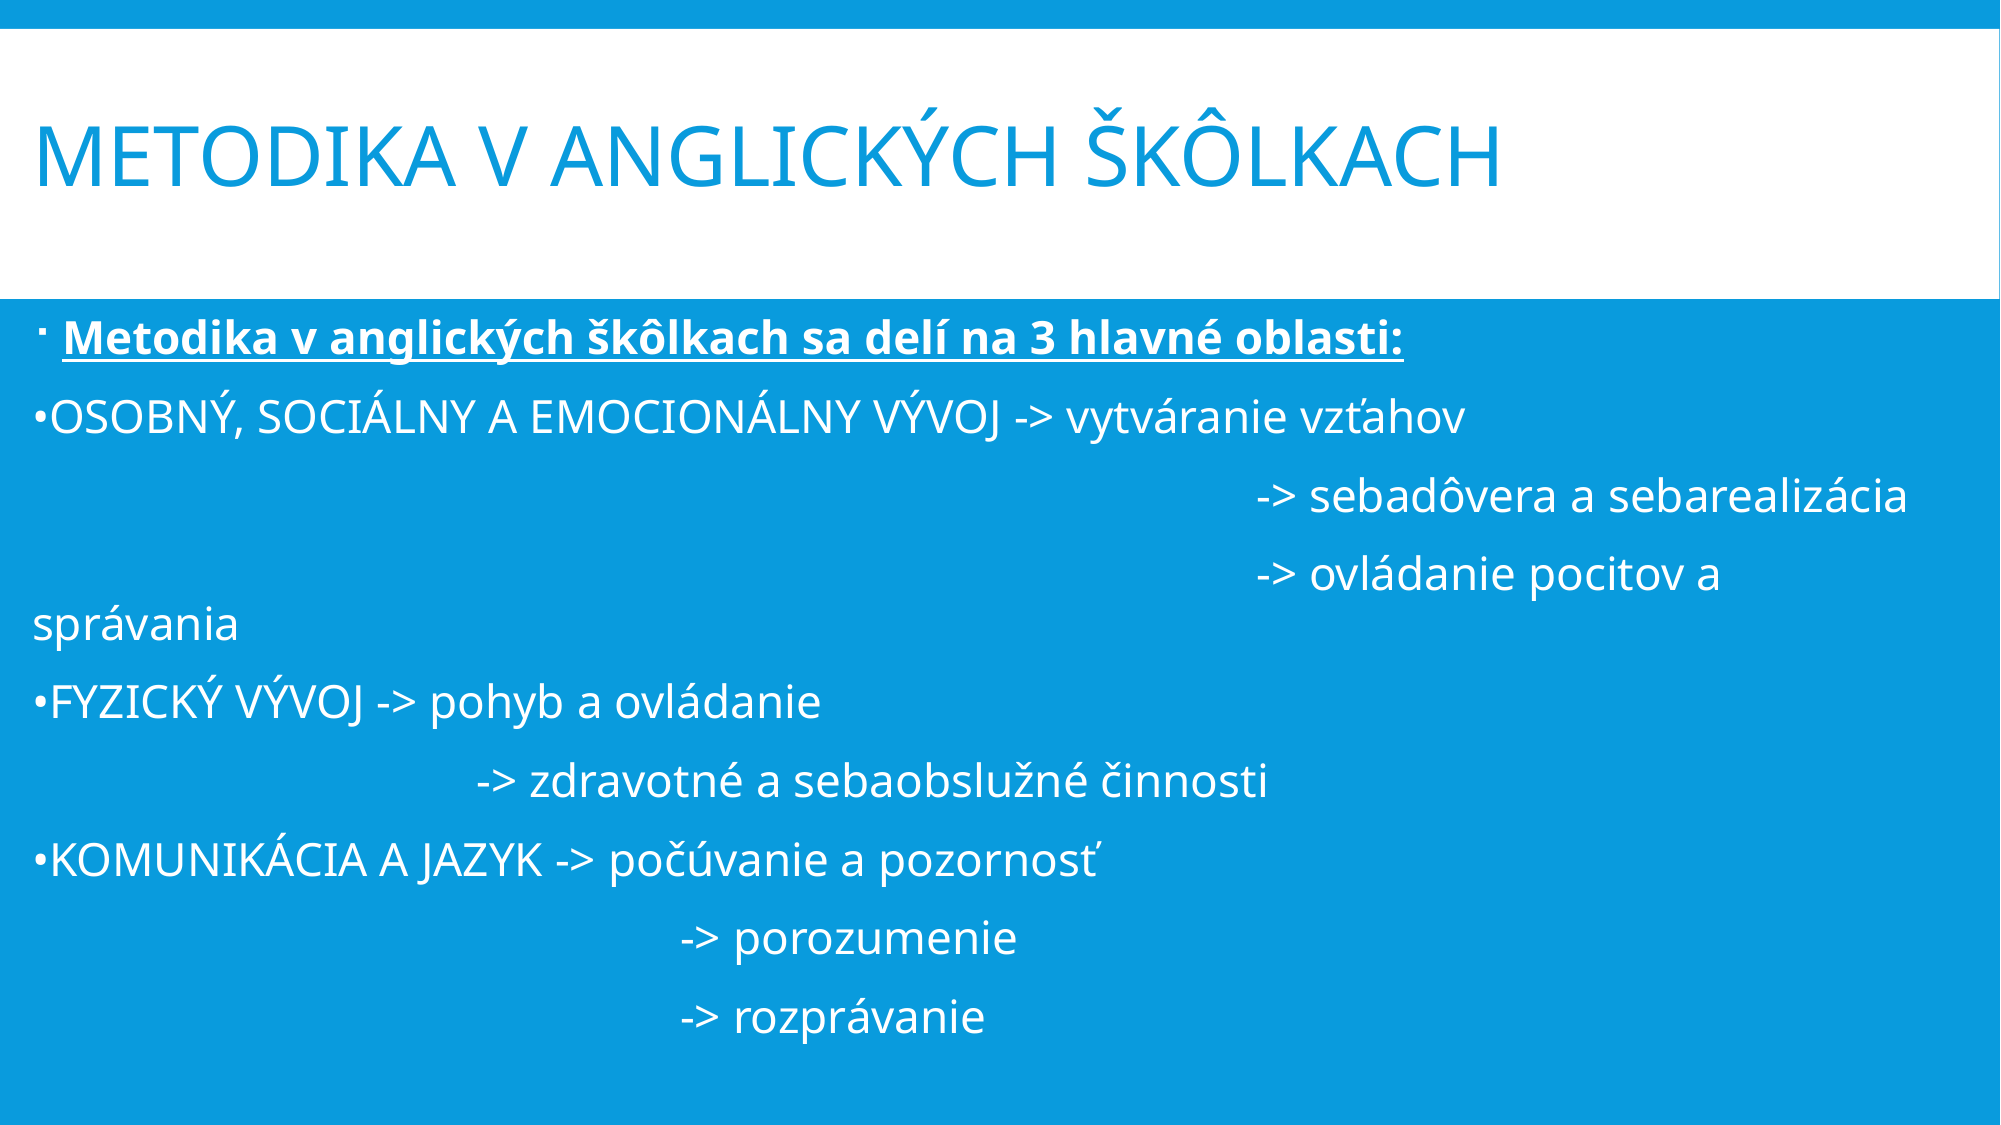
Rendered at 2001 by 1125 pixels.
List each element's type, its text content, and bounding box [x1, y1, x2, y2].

list Metodika v anglických škôlkach sa delí na 3 hlavné oblasti: •OSOBNÝ, SOCIÁLNY A EMOCIONÁLNY VÝVOJ -> vytváranie vzťahov -> sebadôvera a sebarealizácia -> ovládanie pocitov a správania •FYZICKÝ VÝVOJ -> pohyb a ovládanie -> zdravotné a sebaobslužné činnosti •KOMUNIKÁCIA A JAZYK -> počúvanie a pozornosť -> porozumenie -> rozprávanie [17, 307, 1957, 1096]
title Metodika v anglických škôlkach [17, 37, 1623, 285]
